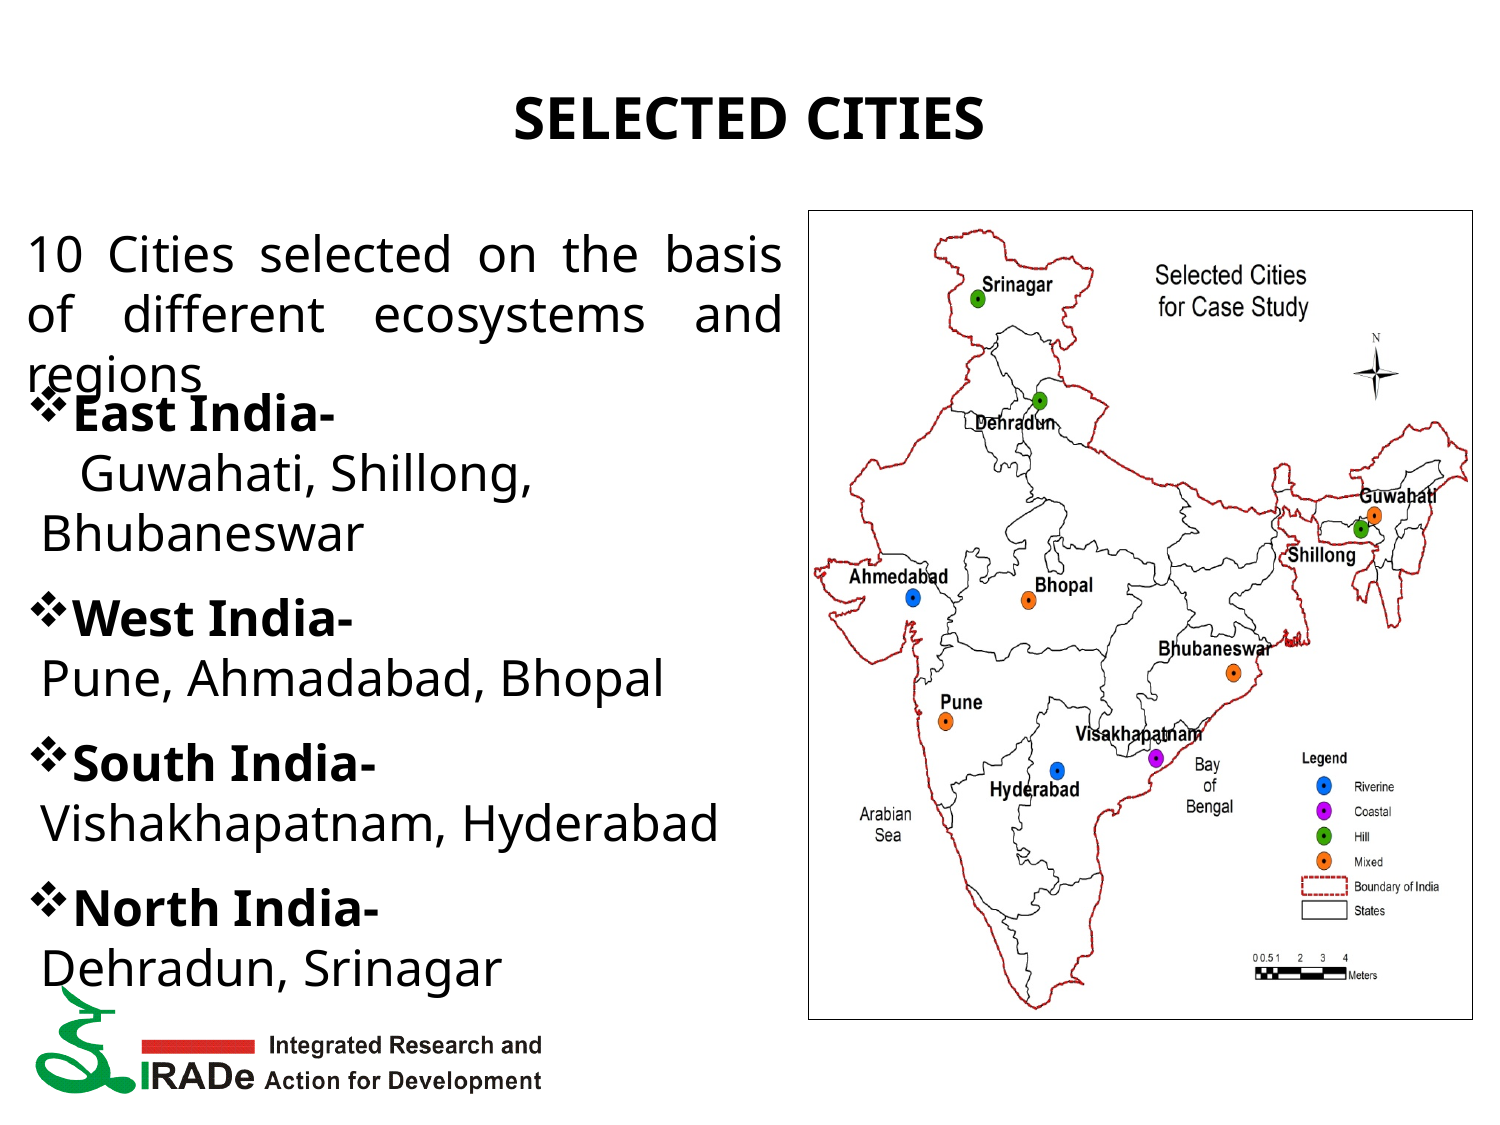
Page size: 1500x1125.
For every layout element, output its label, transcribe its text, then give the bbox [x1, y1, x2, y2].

title SELECTED CITIES [75, 45, 1425, 188]
picture [808, 210, 1473, 1020]
text_box East India- Guwahati, Shillong, Bhubaneswar West India- Pune, Ahmadabad, Bhopal South India- Vishakhapatnam, Hyderabad North India- Dehradun, Srinagar [11, 373, 784, 1004]
text_box 10 Cities selected on the basis of different ecosystems and regions [11, 215, 800, 410]
picture [35, 1004, 541, 1094]
